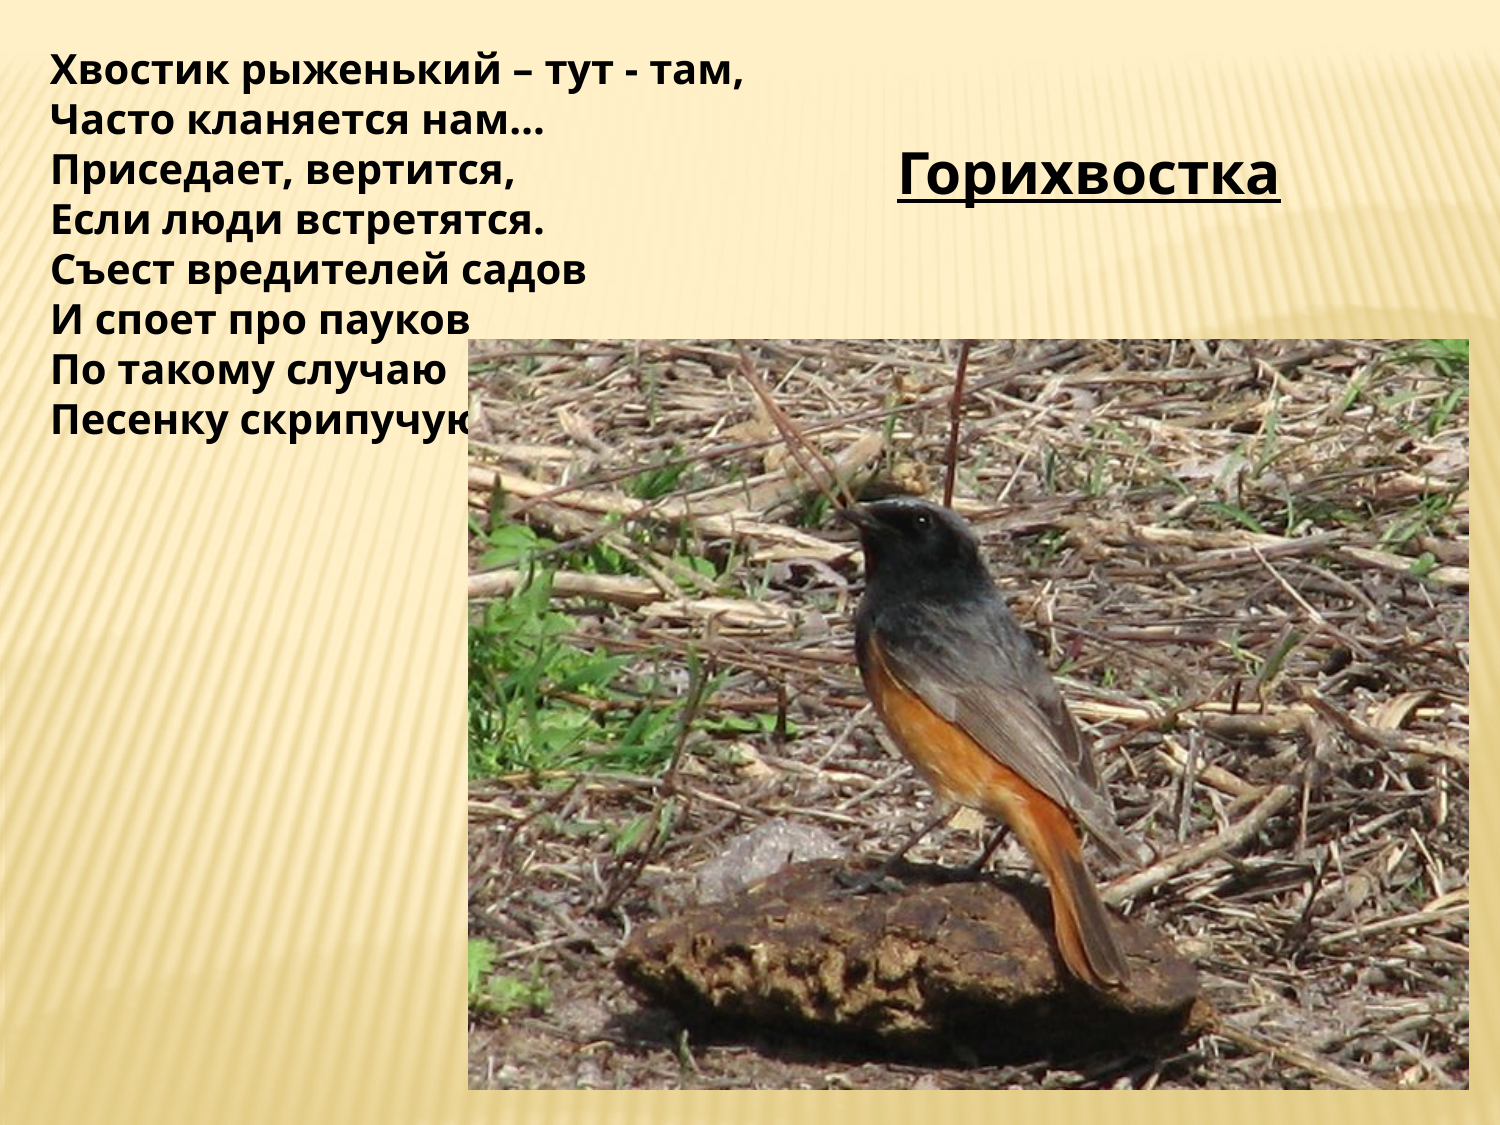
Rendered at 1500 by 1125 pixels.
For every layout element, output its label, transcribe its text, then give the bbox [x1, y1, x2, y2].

picture [468, 339, 1469, 1091]
text_box Хвостик рыженький – тут - там, Часто кланяется нам… Приседает, вертится, Если люди встретятся. Съест вредителей садов И споет про пауков По такому случаю Песенку скрипучую. [35, 35, 786, 501]
text_box Горихвостка [882, 128, 1296, 214]
